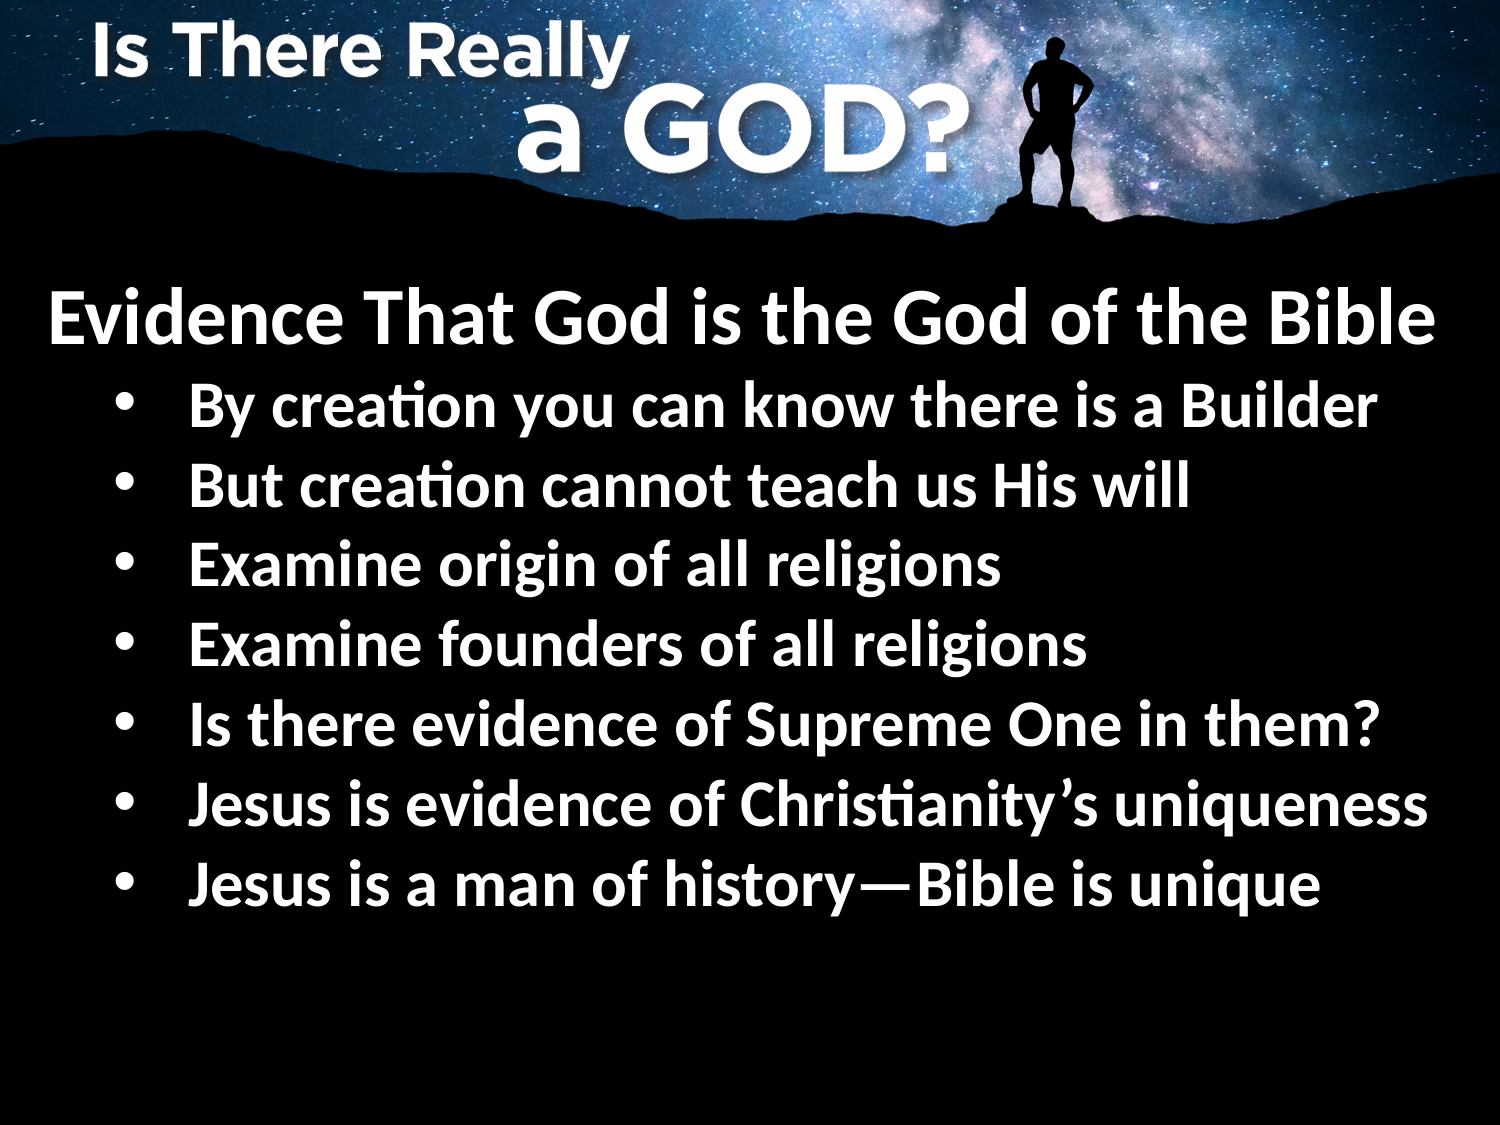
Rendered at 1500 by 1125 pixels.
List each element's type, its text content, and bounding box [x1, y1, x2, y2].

picture [0, 0, 1500, 1125]
text_box Evidence That God is the God of the Bible By creation you can know there is a Builder But creation cannot teach us His will Examine origin of all religions Examine founders of all religions Is there evidence of Supreme One in them? Jesus is evidence of Christianity’s uniqueness Jesus is a man of history—Bible is unique [23, 255, 1463, 928]
